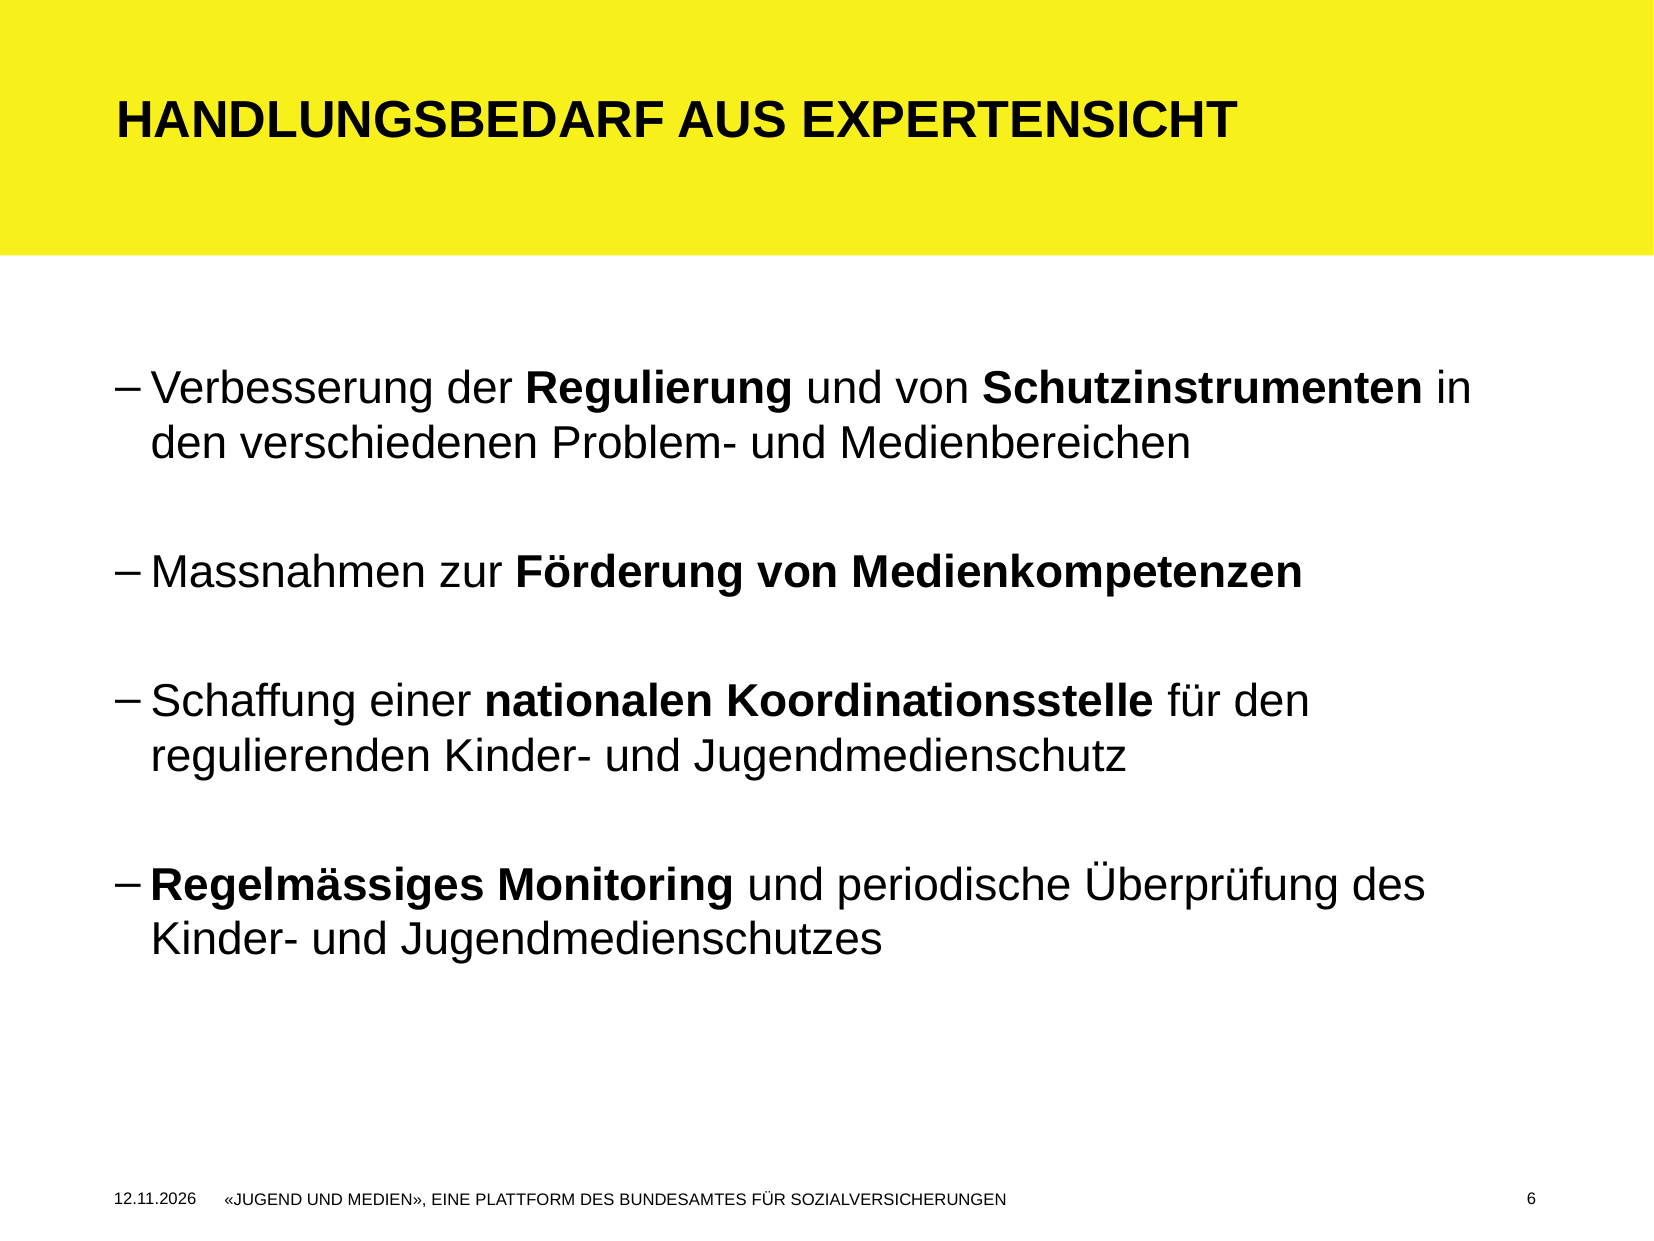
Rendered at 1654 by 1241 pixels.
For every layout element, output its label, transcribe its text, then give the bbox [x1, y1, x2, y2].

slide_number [113, 1188, 213, 1211]
list Handlungsbedarf aus Expertensicht [116, 85, 1535, 217]
list Verbesserung der Regulierung und von Schutzinstrumenten in den verschiedenen Problem- und Medienbereichen Massnahmen zur Förderung von Medienkompetenzen Schaffung einer nationalen Koordinationsstelle für den regulierenden Kinder- und Jugendmedienschutz Regelmässiges Monitoring und periodische Überprüfung des Kinder- und Jugendmedienschutzes [91, 301, 1538, 1106]
footer «JUGEND UND MEDIEN», EINe Plattform DES BUNDESAMTES FÜR SOZIALVERSICHERUNGEN [224, 1188, 1442, 1213]
slide_number 6 [1489, 1187, 1537, 1223]
